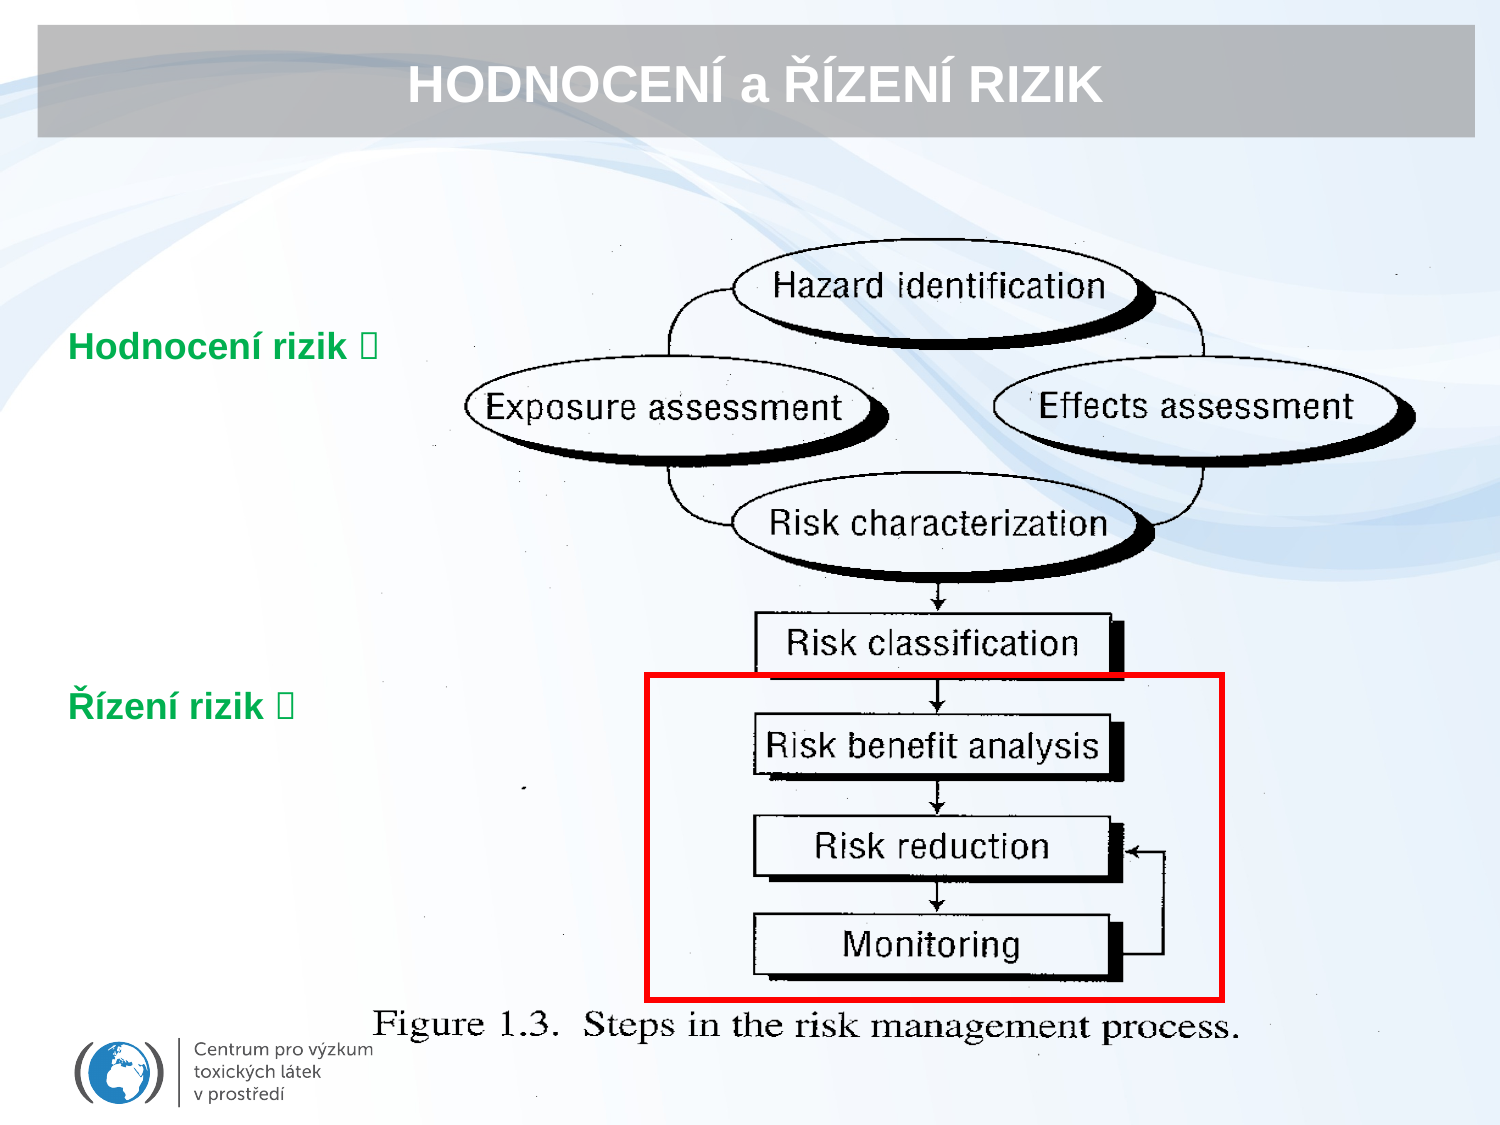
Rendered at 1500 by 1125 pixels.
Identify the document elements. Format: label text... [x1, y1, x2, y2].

text_box Hodnocení rizik  Řízení rizik  [53, 314, 341, 735]
title HODNOCENÍ a ŘÍZENÍ RIZIK [37, 24, 1475, 138]
picture [0, 0, 1500, 1125]
